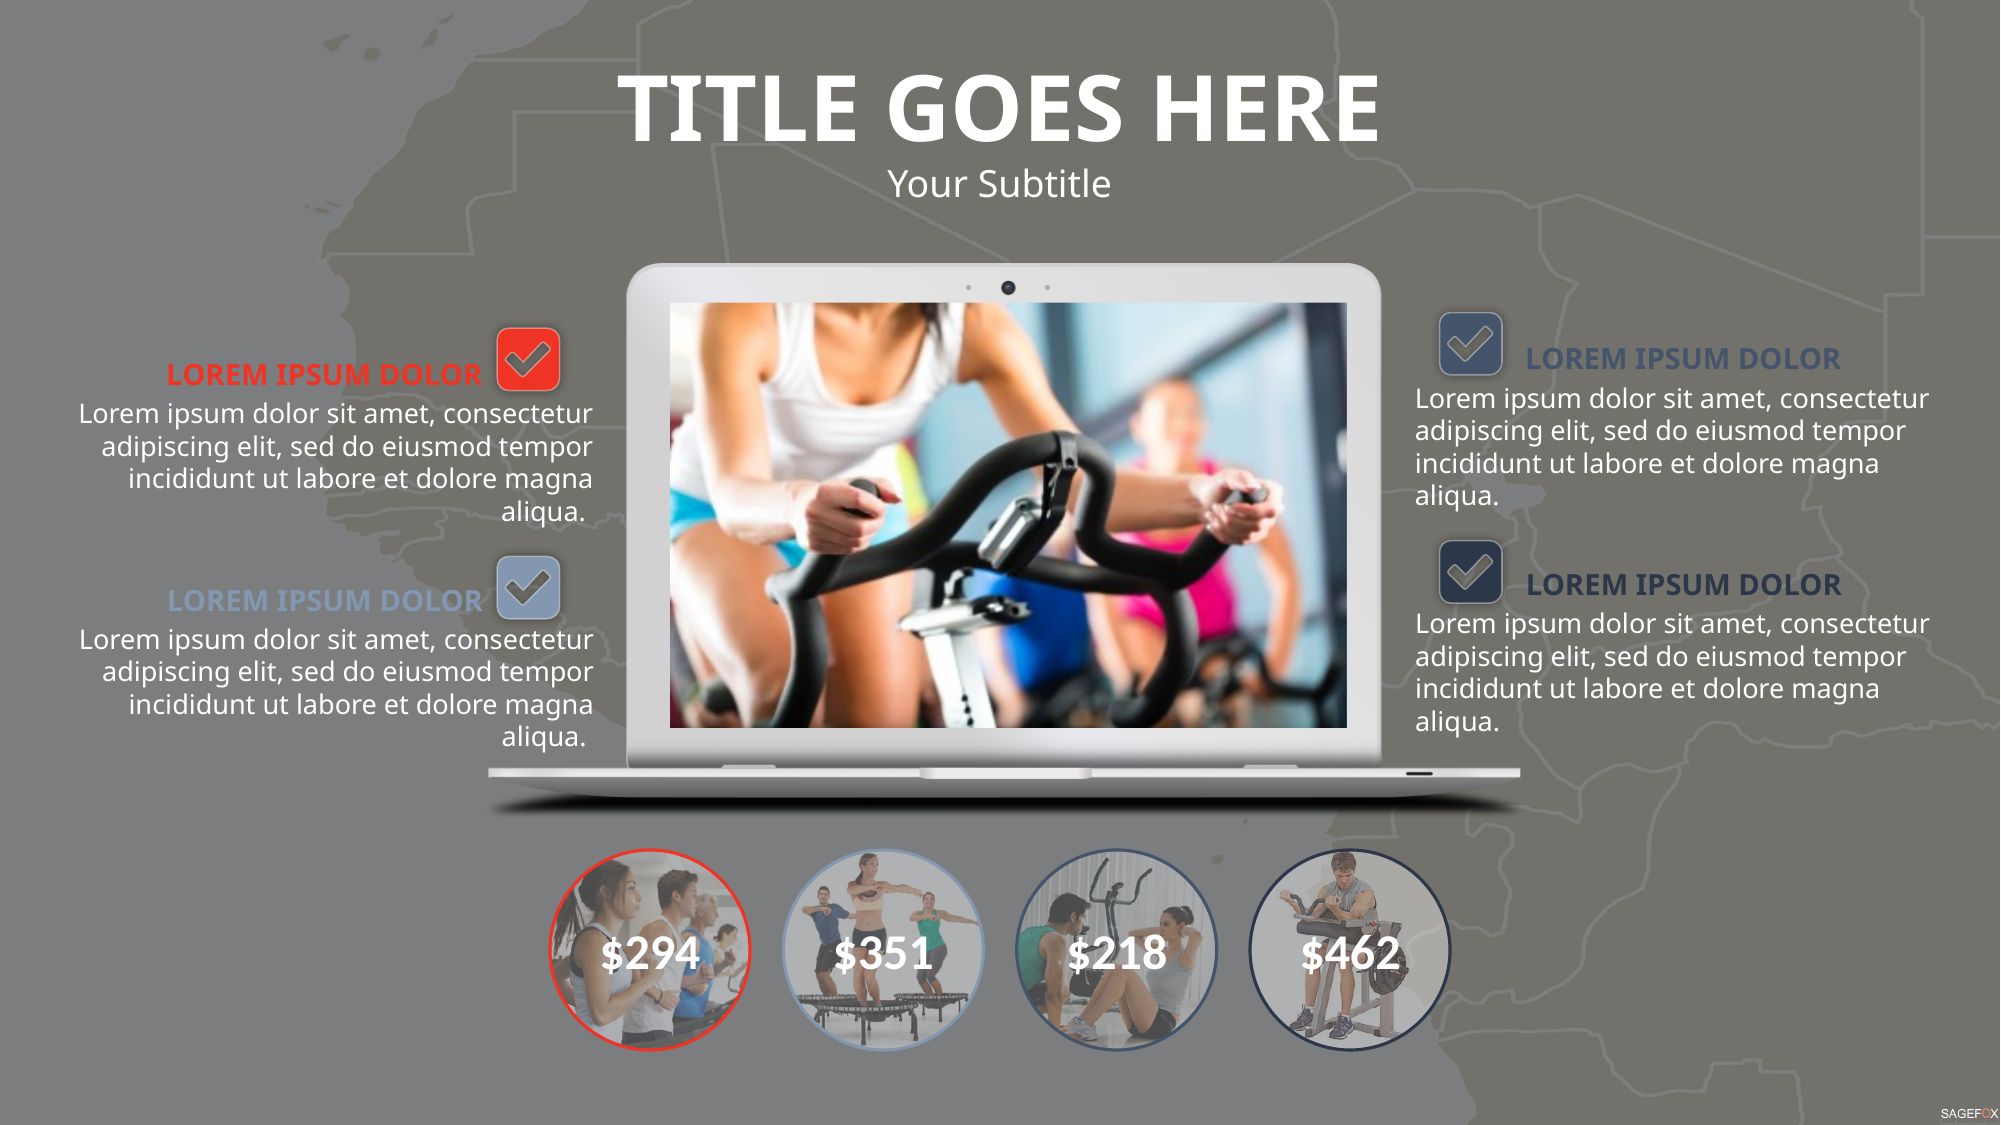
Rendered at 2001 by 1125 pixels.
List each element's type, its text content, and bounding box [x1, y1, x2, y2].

text_box LOREM IPSUM DOLOR Lorem ipsum dolor sit amet, consectetur adipiscing elit, sed do eiusmod tempor incididunt ut labore et dolore magna aliqua. [1522, 558, 1968, 744]
picture [0, 0, 2001, 1125]
text_box LOREM IPSUM DOLOR Lorem ipsum dolor sit amet, consectetur adipiscing elit, sed do eiusmod tempor incididunt ut labore et dolore magna aliqua. [1522, 333, 1967, 519]
text_box TITLE GOES HERE Your Subtitle [548, 42, 1452, 212]
text_box $294 [549, 849, 751, 1051]
text_box $218 [1016, 849, 1217, 1051]
text_box $462 [1250, 849, 1451, 1051]
text_box LOREM IPSUM DOLOR Lorem ipsum dolor sit amet, consectetur adipiscing elit, sed do eiusmod tempor incididunt ut labore et dolore magna aliqua. [41, 349, 486, 535]
text_box LOREM IPSUM DOLOR Lorem ipsum dolor sit amet, consectetur adipiscing elit, sed do eiusmod tempor incididunt ut labore et dolore magna aliqua. [41, 574, 486, 760]
text_box $351 [783, 849, 984, 1051]
